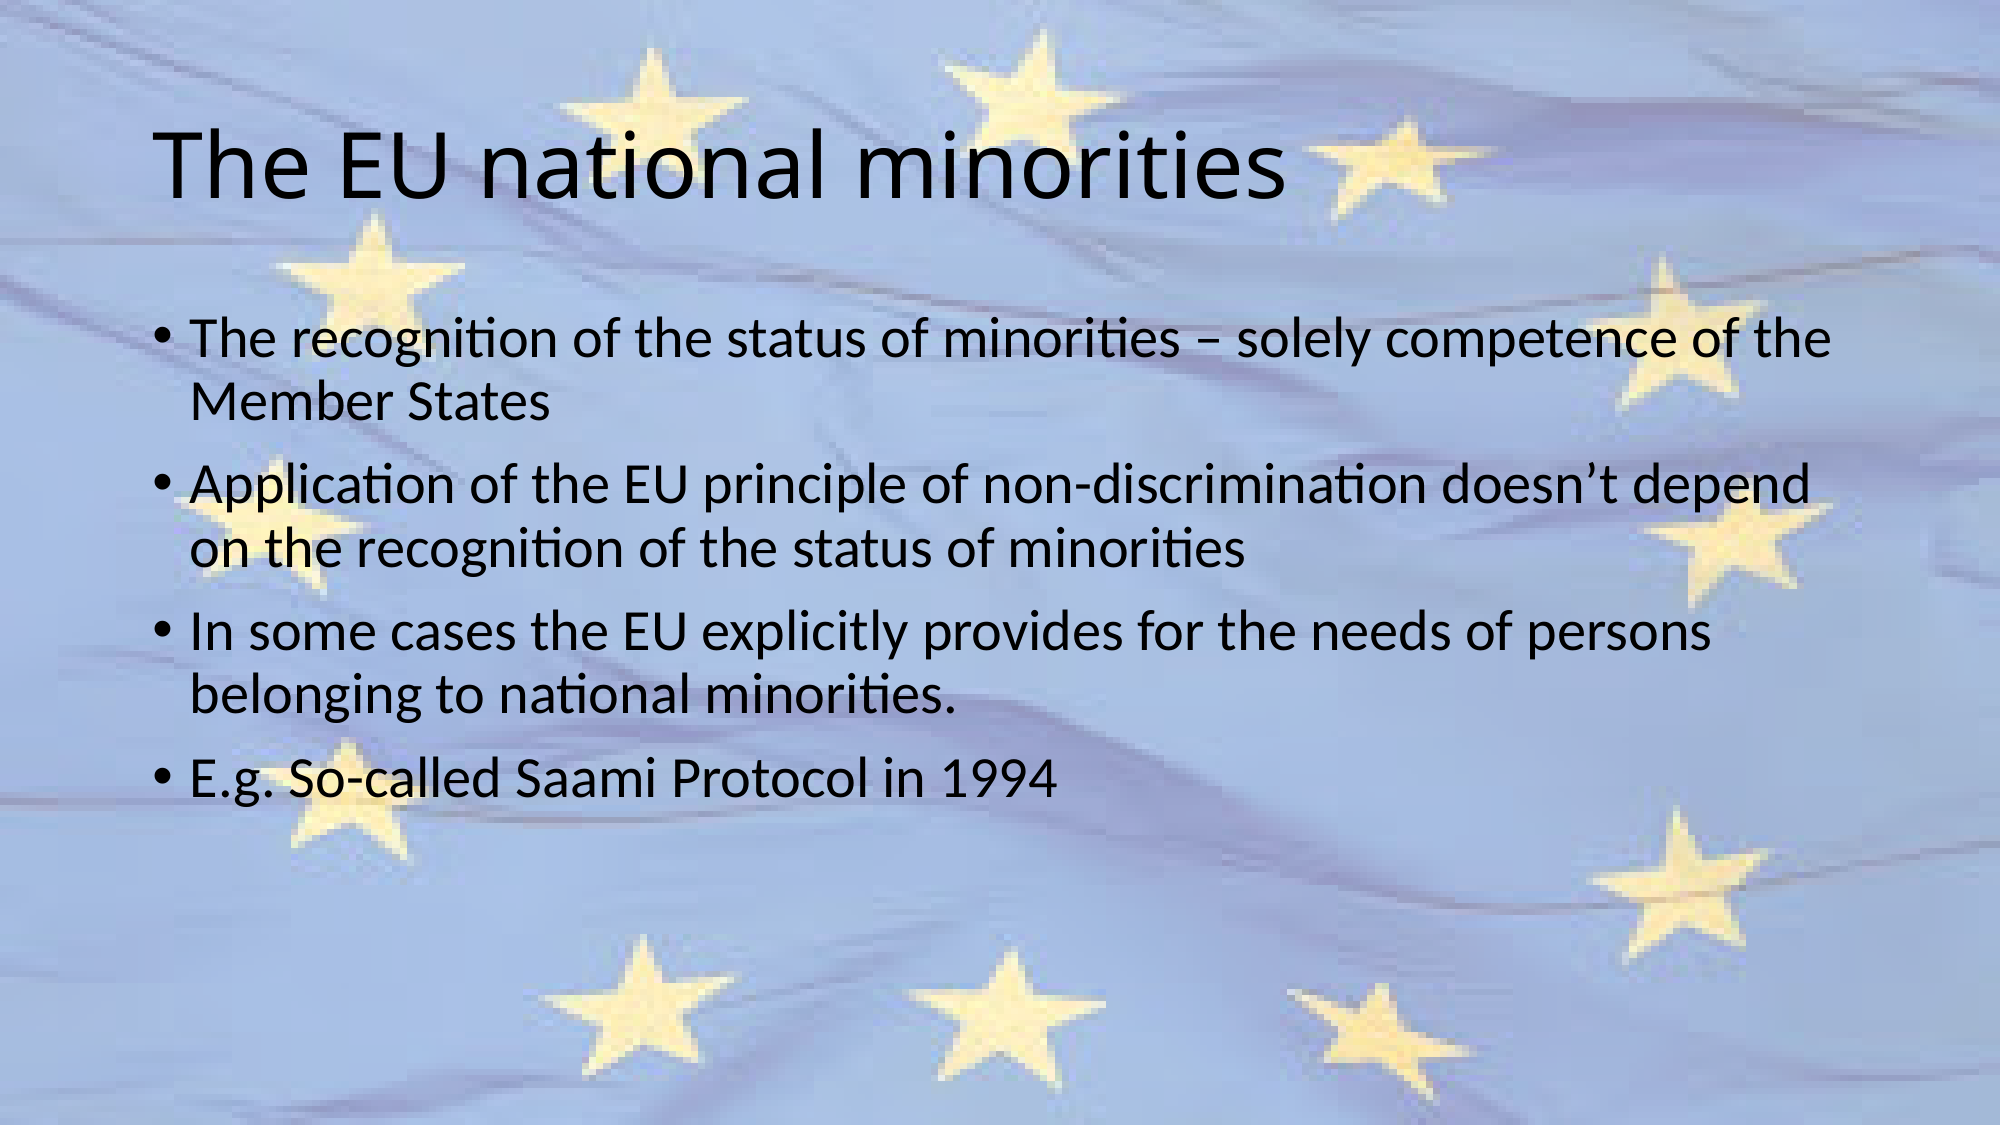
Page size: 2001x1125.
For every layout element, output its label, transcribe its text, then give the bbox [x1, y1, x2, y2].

title The EU national minorities [137, 59, 1863, 278]
list The recognition of the status of minorities – solely competence of the Member States Application of the EU principle of non-discrimination doesn’t depend on the recognition of the status of minorities In some cases the EU explicitly provides for the needs of persons belonging to national minorities. E.g. So-called Saami Protocol in 1994 [137, 299, 1863, 1014]
